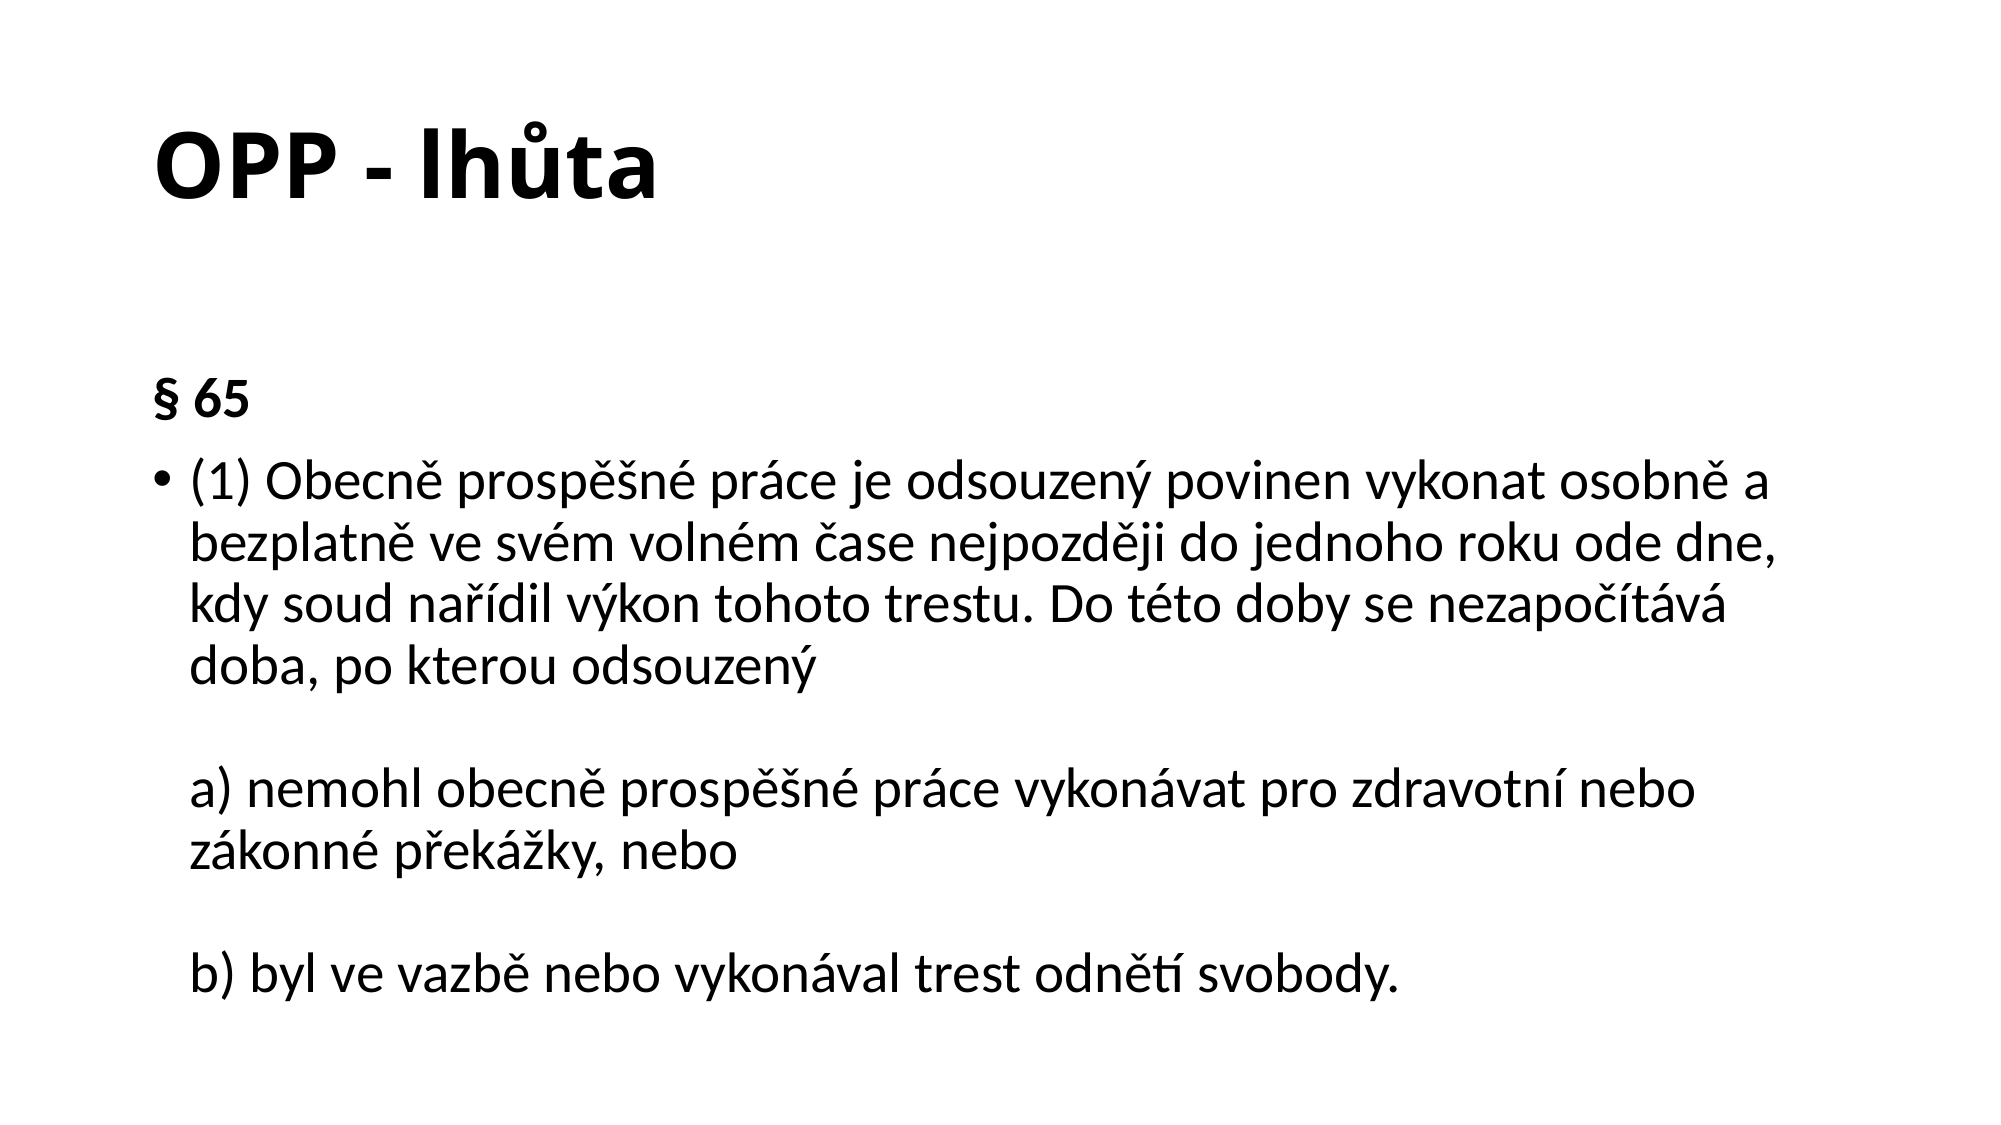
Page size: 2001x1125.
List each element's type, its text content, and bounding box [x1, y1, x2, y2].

list § 65 (1) Obecně prospěšné práce je odsouzený povinen vykonat osobně a bezplatně ve svém volném čase nejpozději do jednoho roku ode dne, kdy soud nařídil výkon tohoto trestu. Do této doby se nezapočítává doba, po kterou odsouzený a) nemohl obecně prospěšné práce vykonávat pro zdravotní nebo zákonné překážky, nebo b) byl ve vazbě nebo vykonával trest odnětí svobody. [137, 299, 1863, 1014]
title OPP - lhůta [137, 59, 1863, 278]
